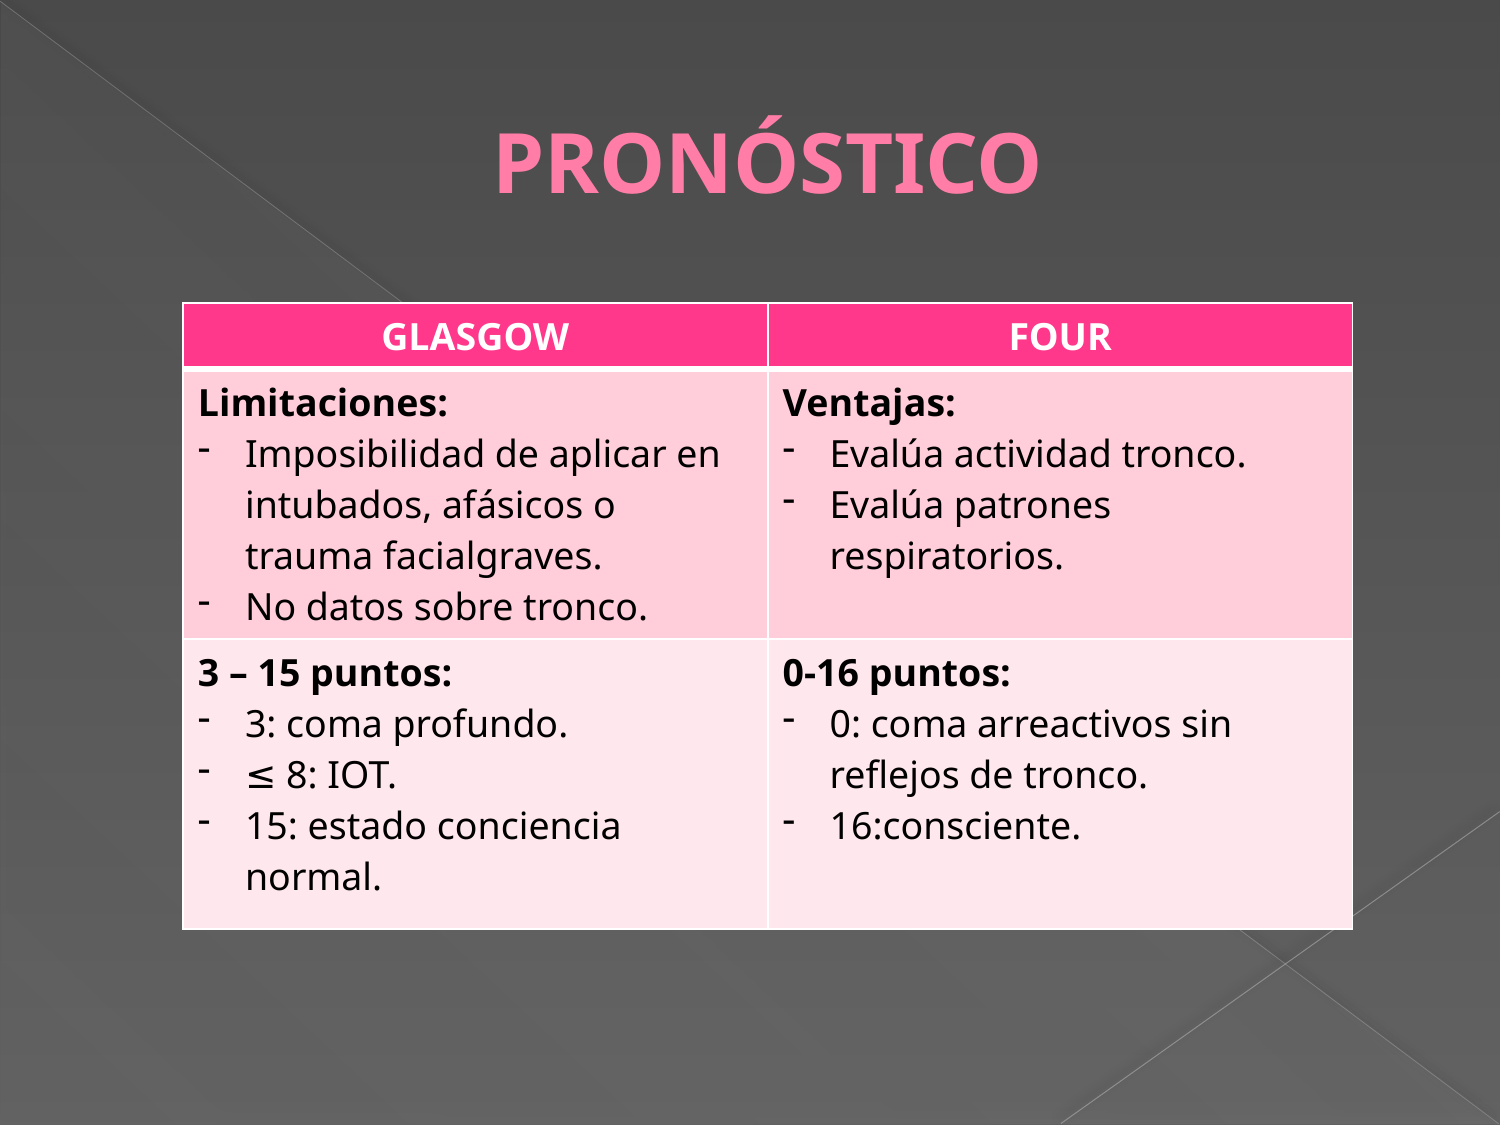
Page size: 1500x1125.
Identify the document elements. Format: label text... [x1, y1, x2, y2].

table_header FOUR [769, 304, 1352, 366]
table_cell Limitaciones: Imposibilidad de aplicar en intubados, afásicos o trauma facialgraves. No datos sobre tronco. [184, 372, 767, 638]
table_header GLASGOW [184, 304, 767, 366]
table_cell 0-16 puntos: 0: coma arreactivos sin reflejos de tronco. 16:consciente. [769, 640, 1352, 928]
table_cell 3 – 15 puntos: 3: coma profundo. ≤ 8: IOT. 15: estado conciencia normal. [184, 640, 767, 928]
table_cell Ventajas: Evalúa actividad tronco. Evalúa patrones respiratorios. [769, 372, 1352, 638]
title PRONÓSTICO [53, 90, 1404, 231]
